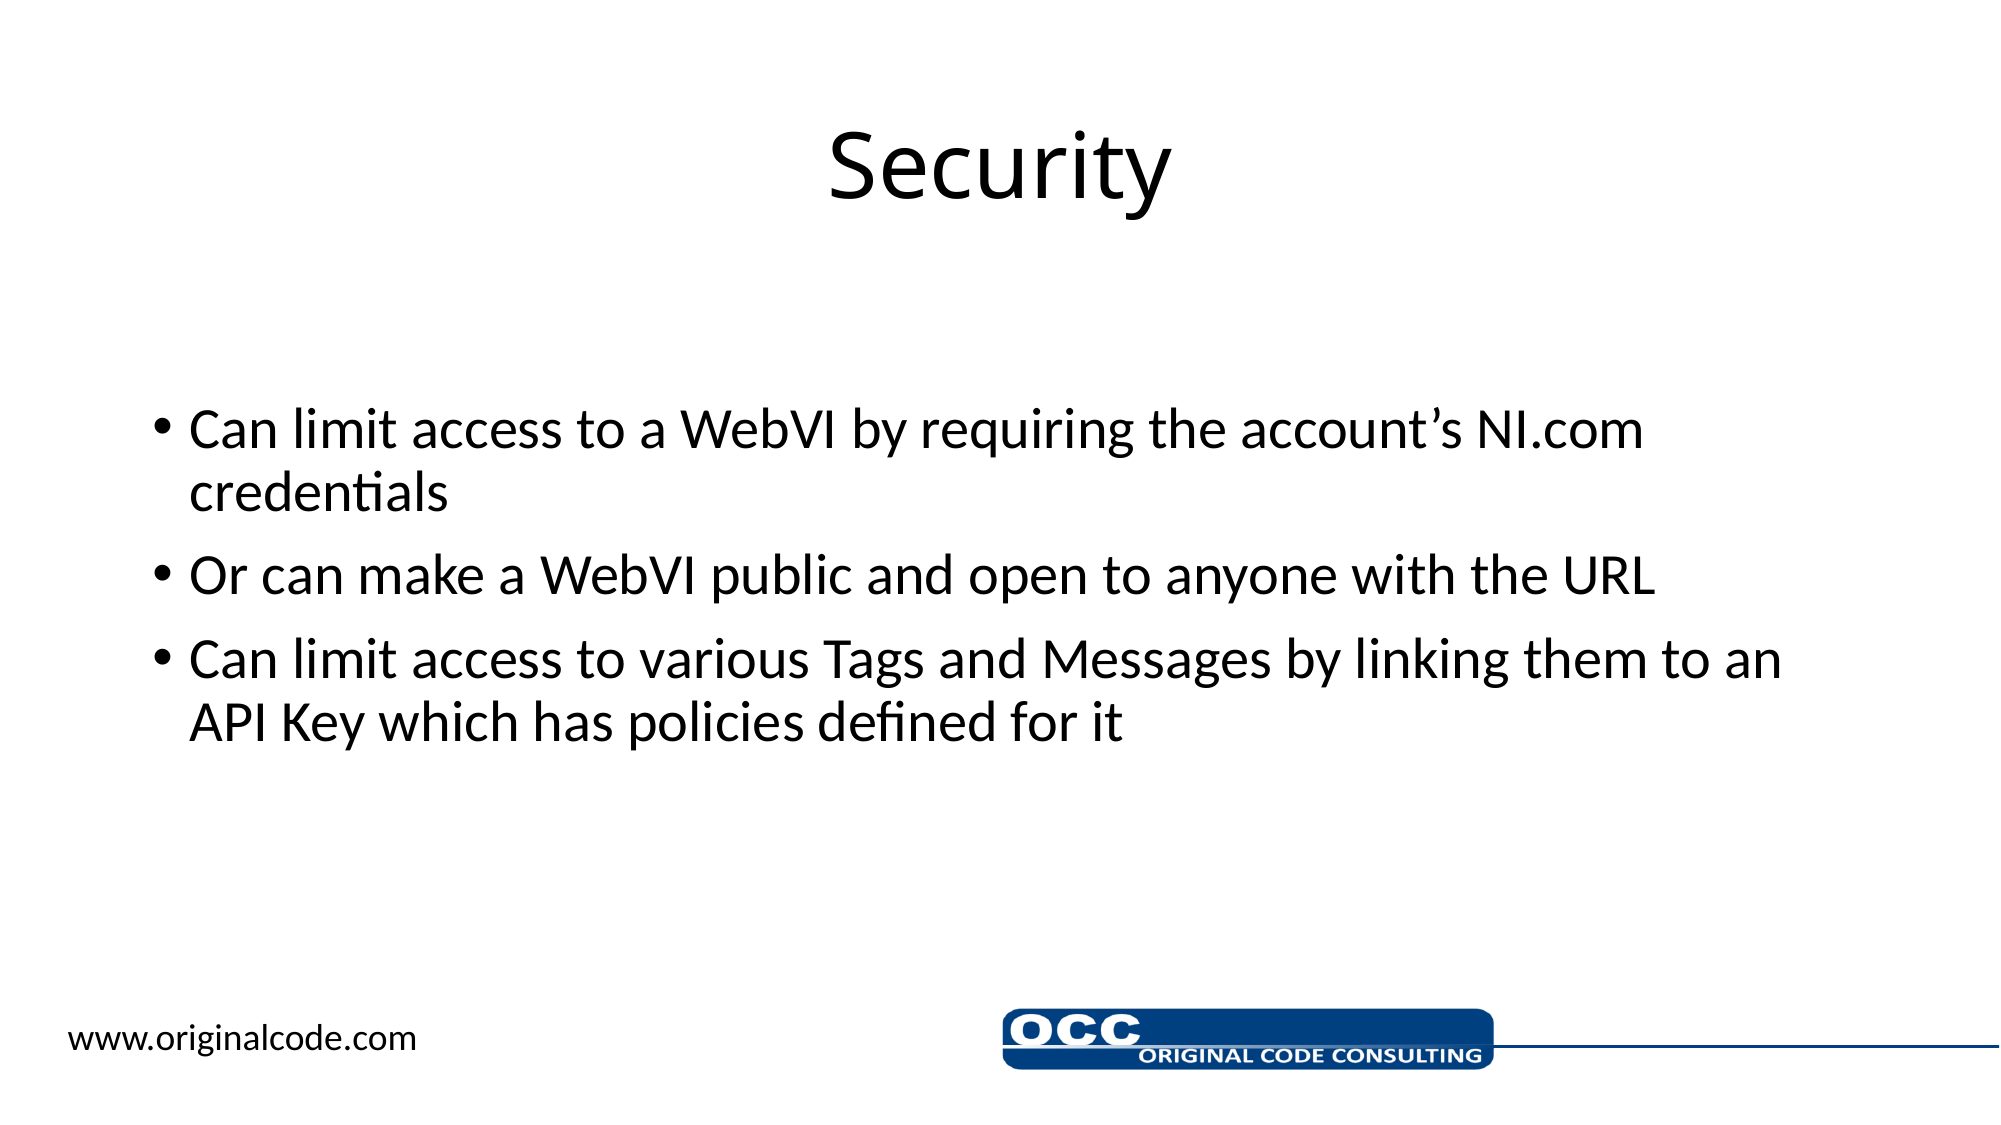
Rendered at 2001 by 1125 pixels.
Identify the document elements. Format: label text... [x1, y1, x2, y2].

picture [999, 1005, 2000, 1125]
text_box www.originalcode.com [53, 1005, 569, 1066]
title Security [137, 59, 1863, 278]
list Can limit access to a WebVI by requiring the account’s NI.com credentials Or can make a WebVI public and open to anyone with the URL Can limit access to various Tags and Messages by linking them to an API Key which has policies defined for it [137, 299, 1863, 1014]
